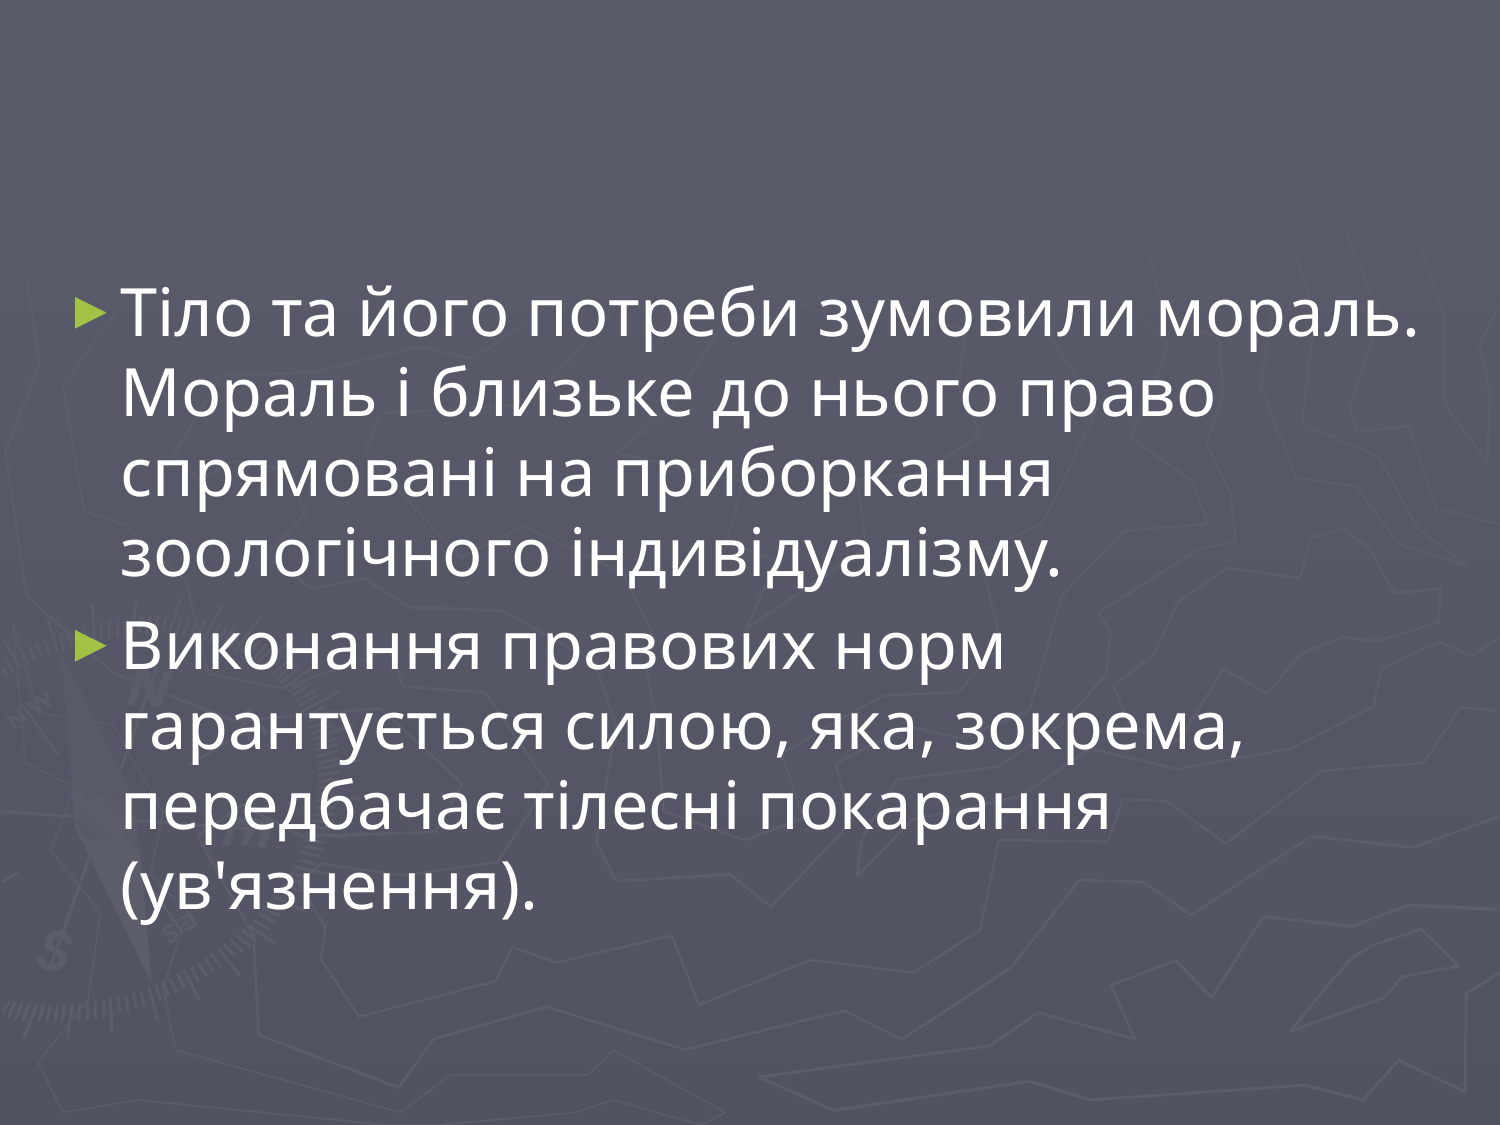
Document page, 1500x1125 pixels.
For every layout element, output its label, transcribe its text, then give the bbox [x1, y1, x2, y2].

list Тіло та його потреби зумовили мораль. Мораль і близьке до нього право спрямовані на приборкання зоологічного індивідуалізму. Виконання правових норм гарантується силою, яка, зокрема, передбачає тілесні покарання (ув'язнення). [49, 262, 1451, 1001]
